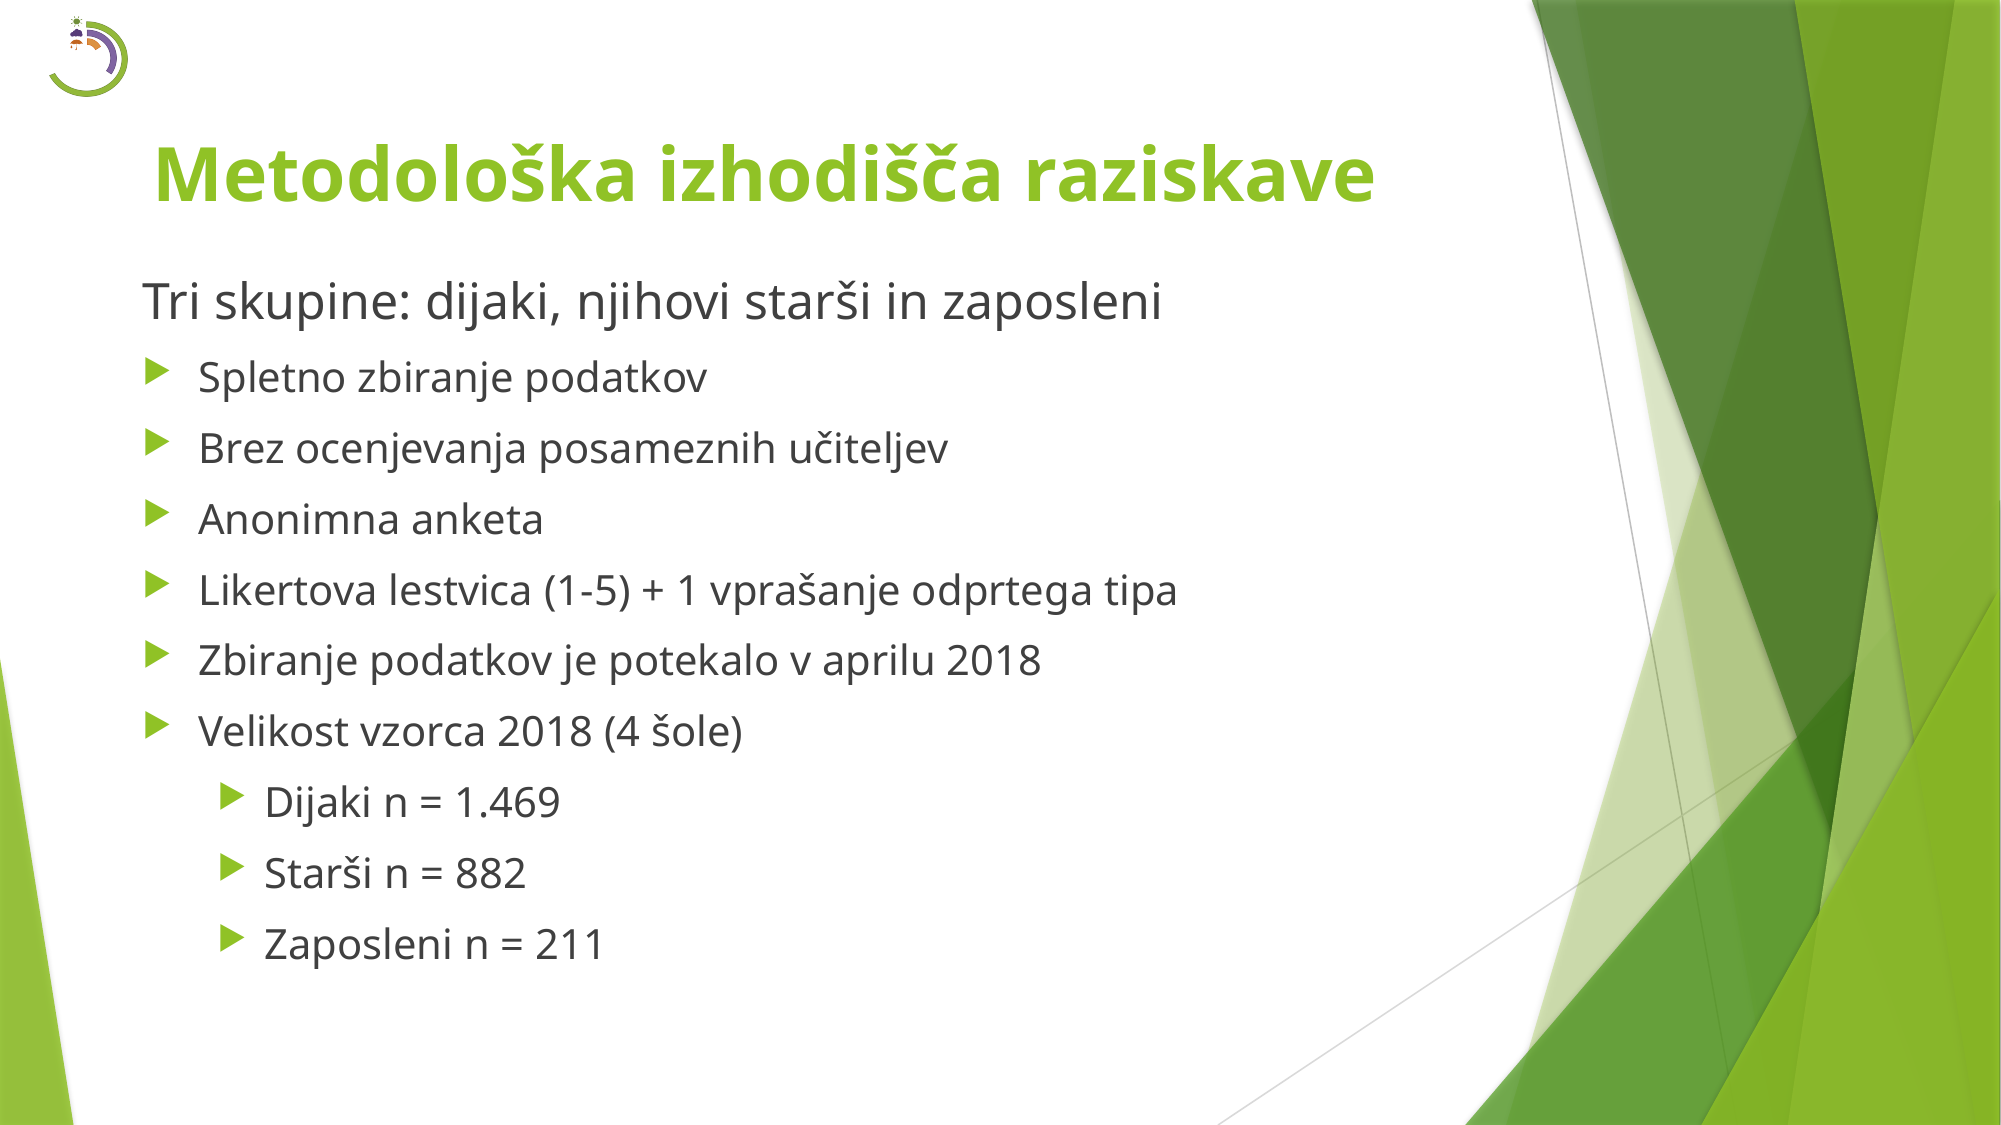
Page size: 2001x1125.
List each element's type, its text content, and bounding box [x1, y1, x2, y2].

picture [48, 16, 128, 97]
list Tri skupine: dijaki, njihovi starši in zaposleni Spletno zbiranje podatkov Brez ocenjevanja posameznih učiteljev Anonimna anketa Likertova lestvica (1-5) + 1 vprašanje odprtega tipa Zbiranje podatkov je potekalo v aprilu 2018 Velikost vzorca 2018 (4 šole) Dijaki n = 1.469 Starši n = 882 Zaposleni n = 211 [127, 262, 1553, 1034]
title Metodološka izhodišča raziskave [137, 119, 1863, 337]
